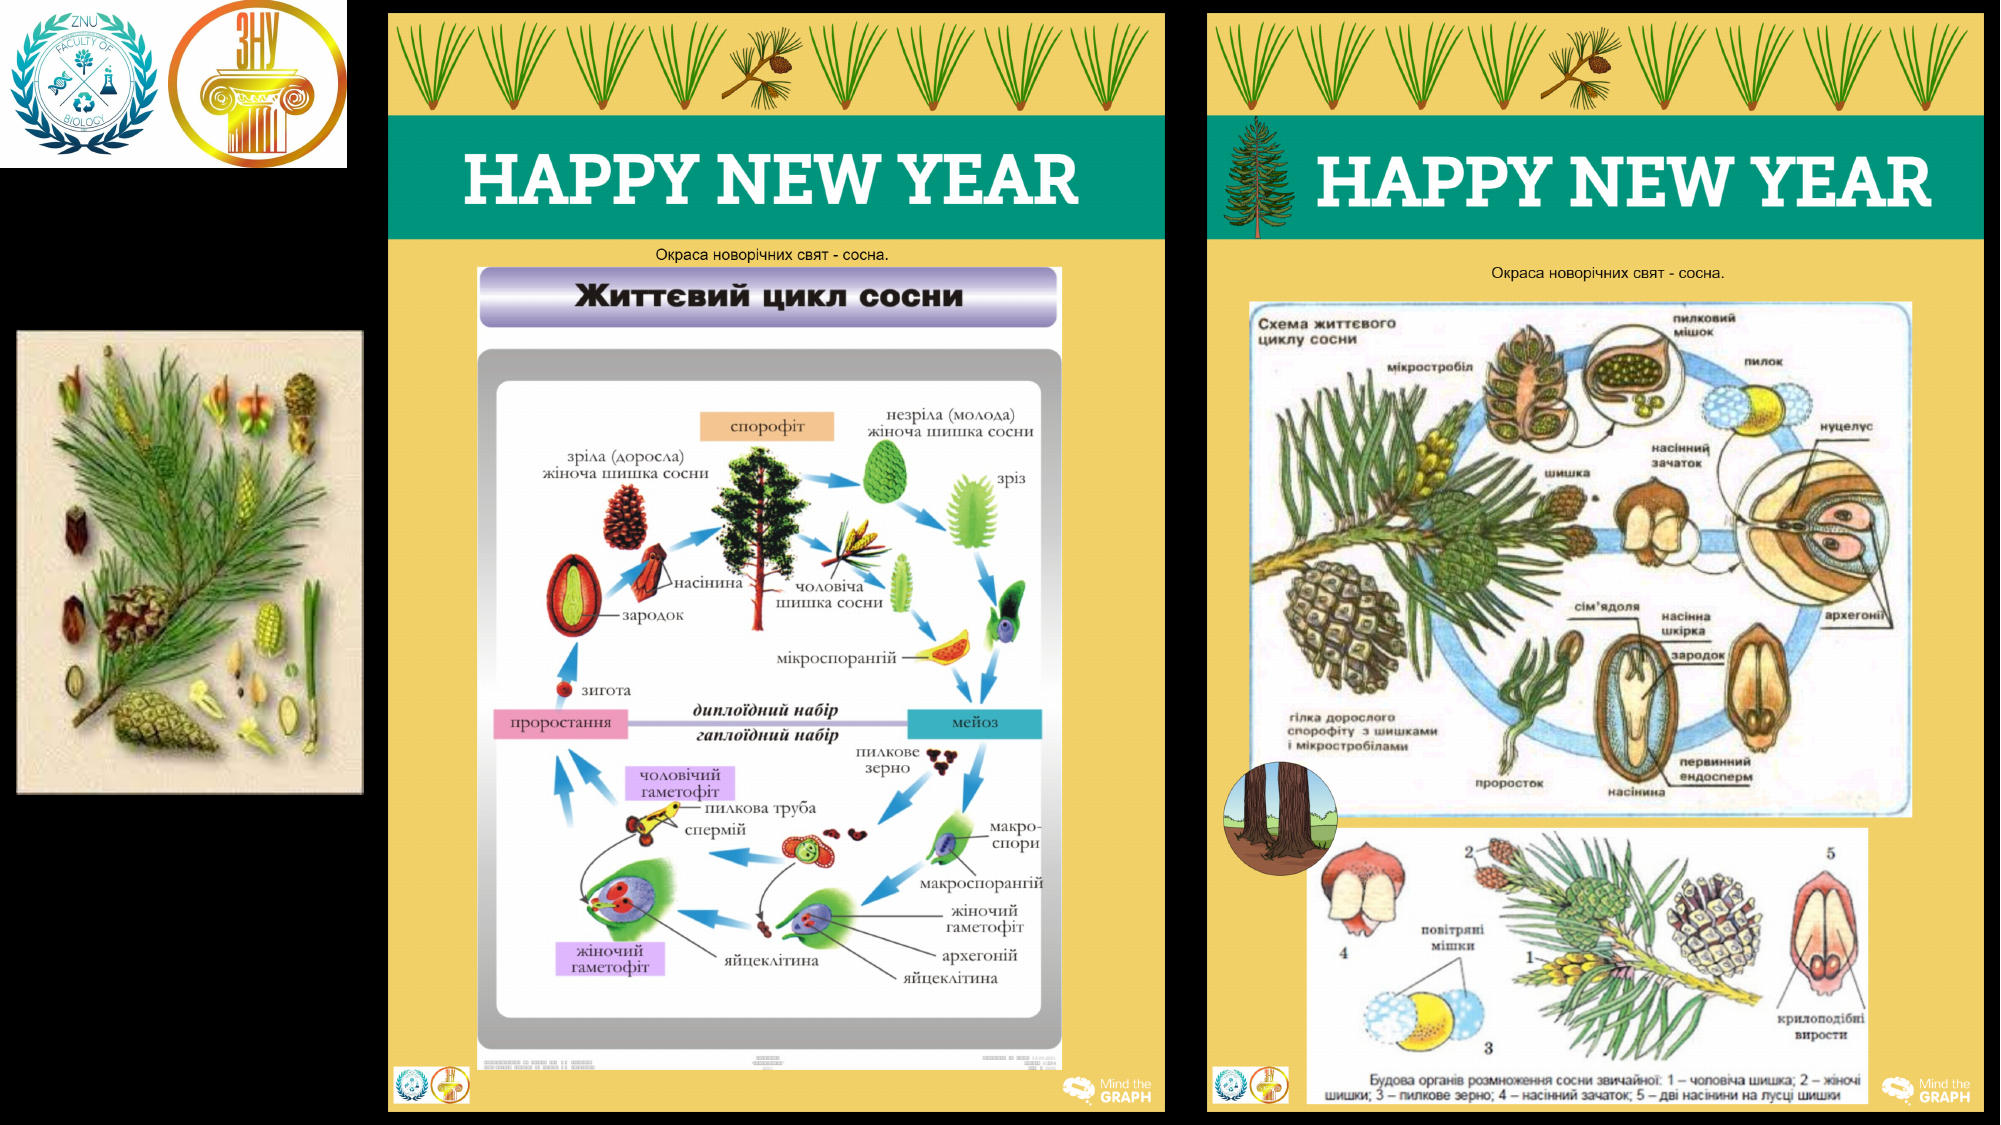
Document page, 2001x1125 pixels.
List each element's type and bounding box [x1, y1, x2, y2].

picture [388, 13, 1165, 1112]
picture [0, 0, 347, 168]
picture [16, 330, 364, 795]
picture [1207, 13, 1984, 1112]
